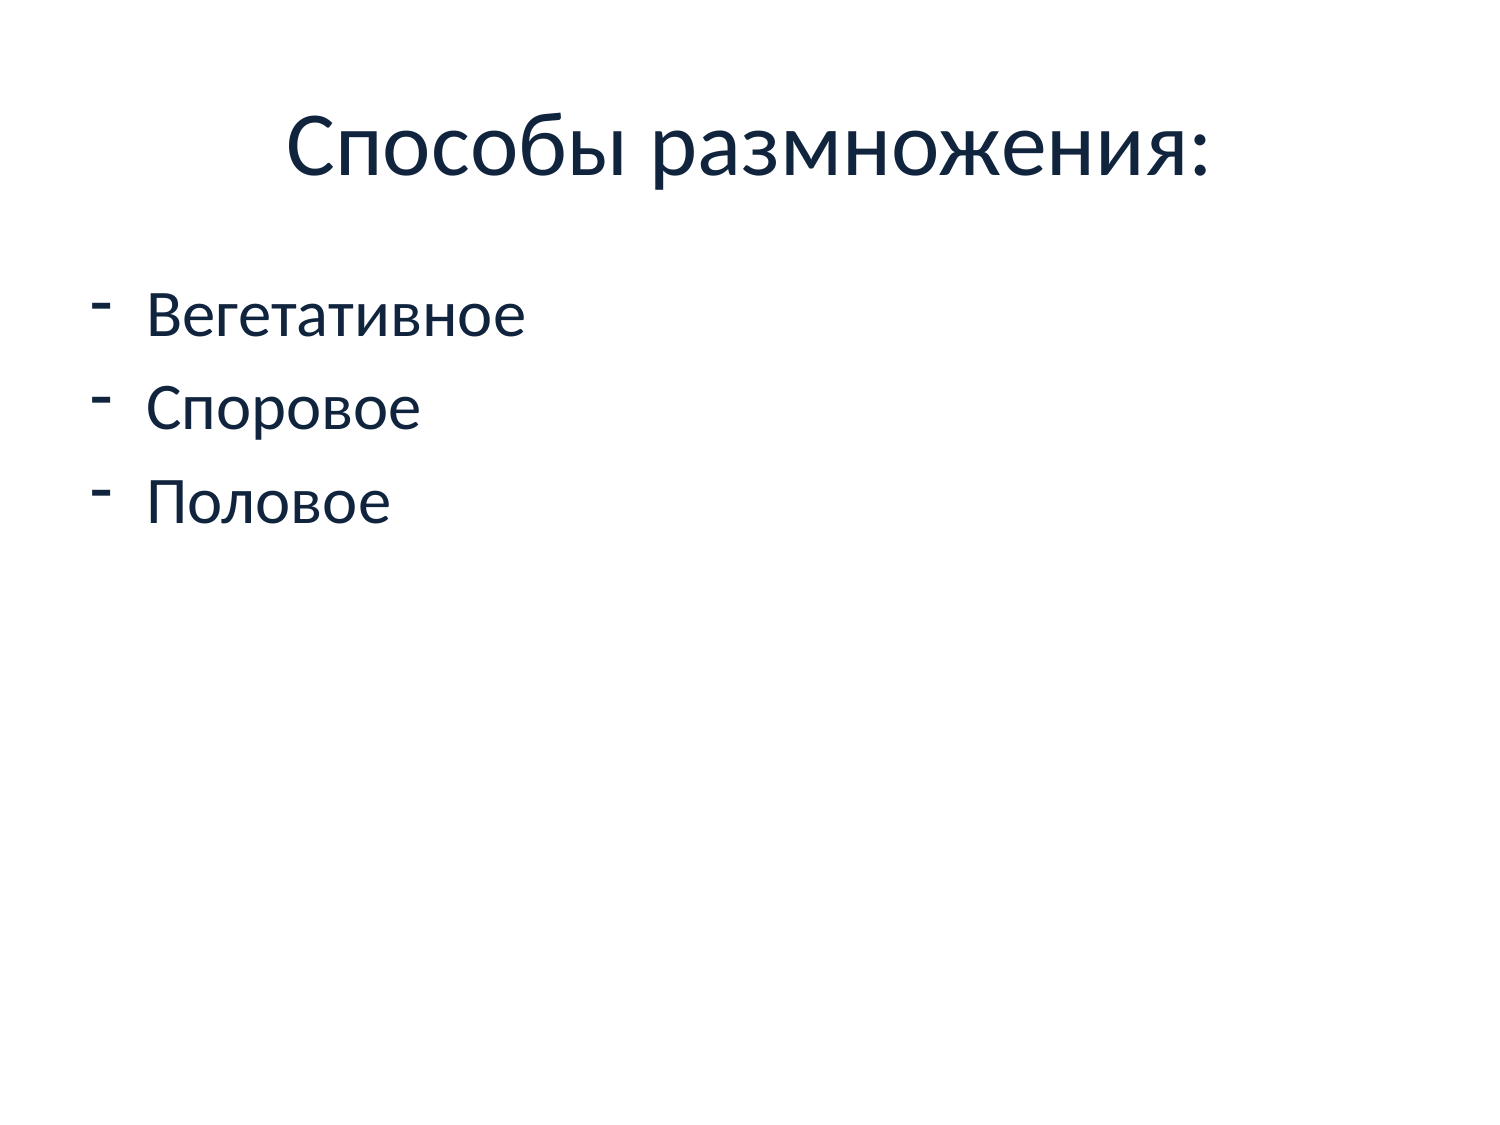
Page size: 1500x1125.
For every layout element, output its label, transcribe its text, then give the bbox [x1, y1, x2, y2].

list Вегетативное Споровое Половое [75, 262, 1425, 1005]
title Способы размножения: [75, 45, 1425, 233]
